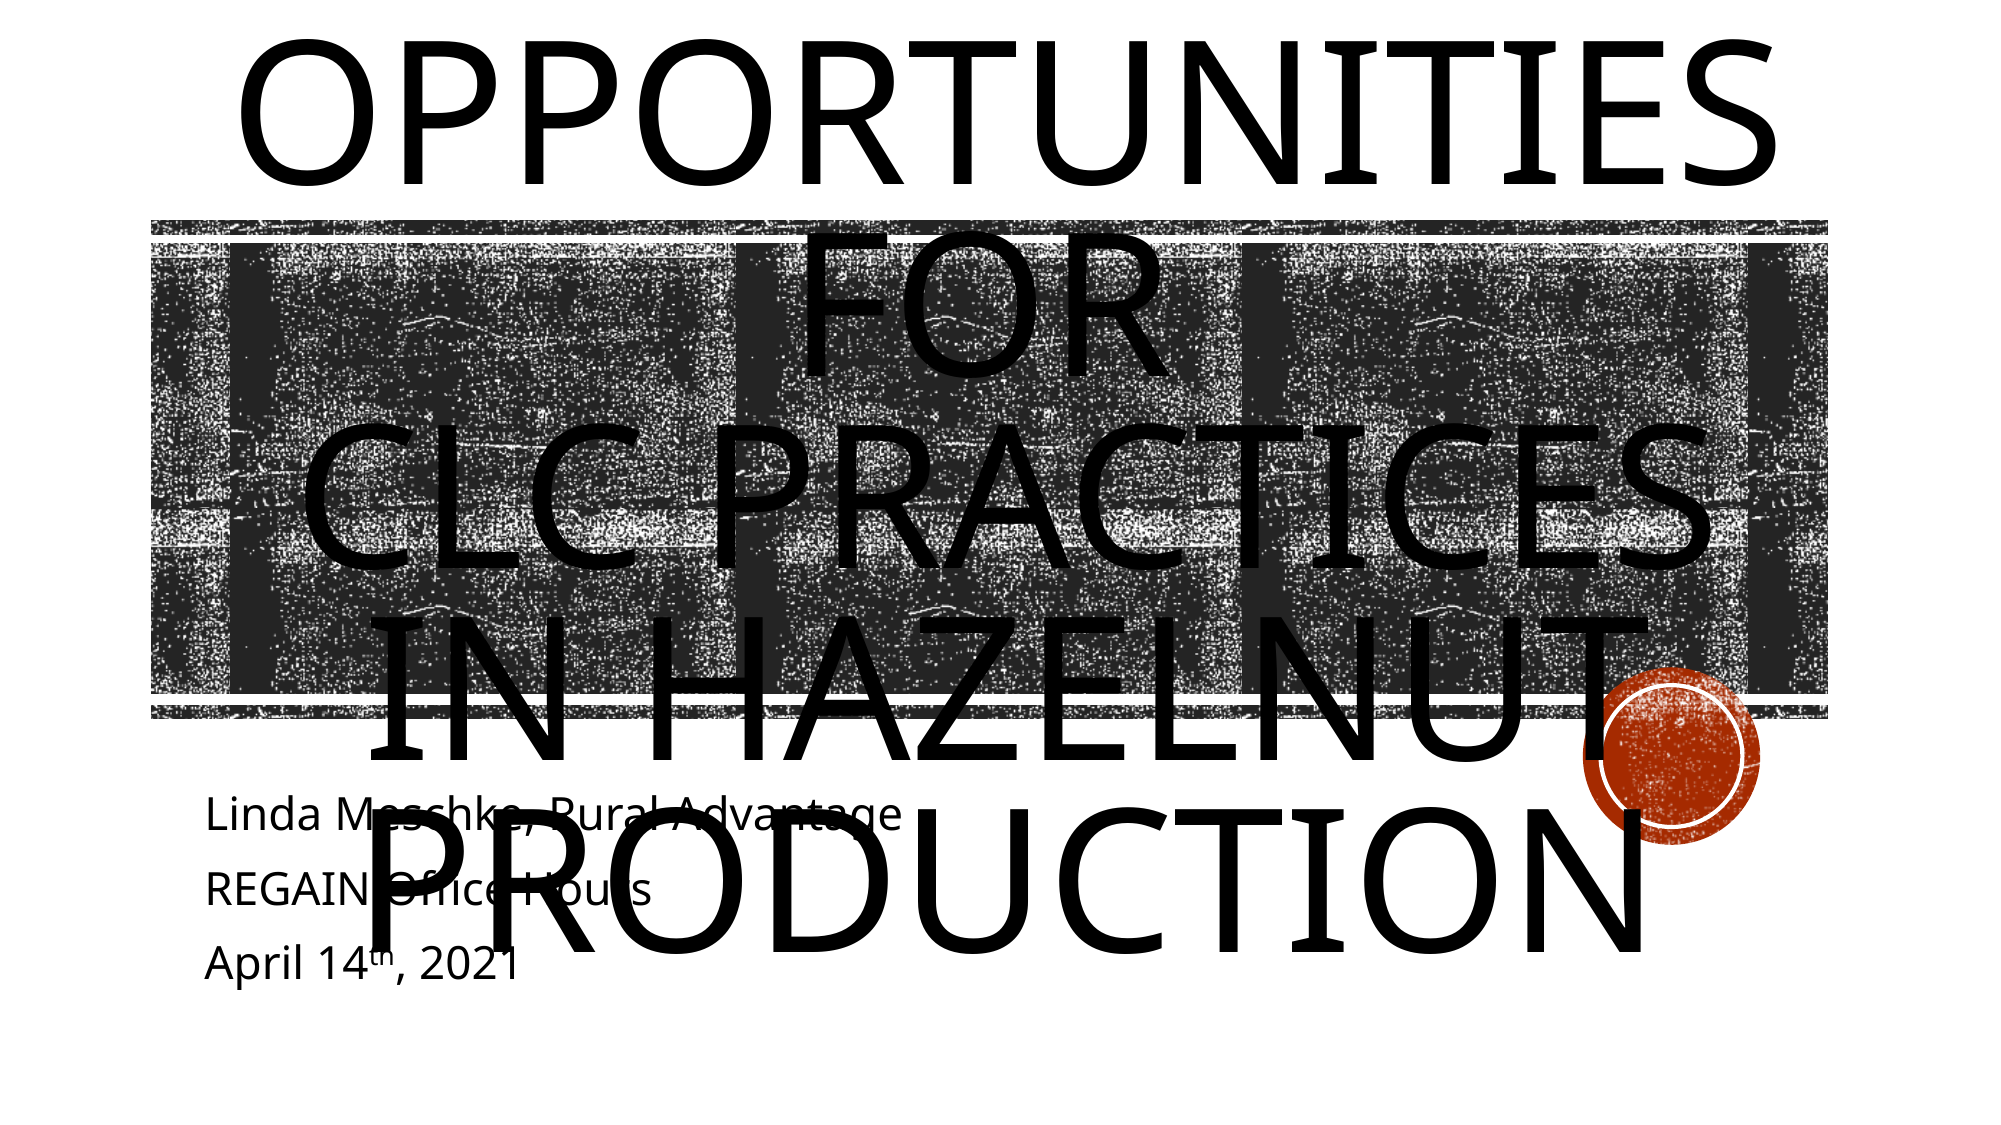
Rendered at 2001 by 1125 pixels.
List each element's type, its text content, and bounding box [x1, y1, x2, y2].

title Opportunities For CLC Practices In Hazelnut Production [189, 237, 1825, 784]
subtitle Linda Meschke, Rural Advantage REGAIN Office Hours April 14th, 2021 [189, 783, 1638, 1011]
